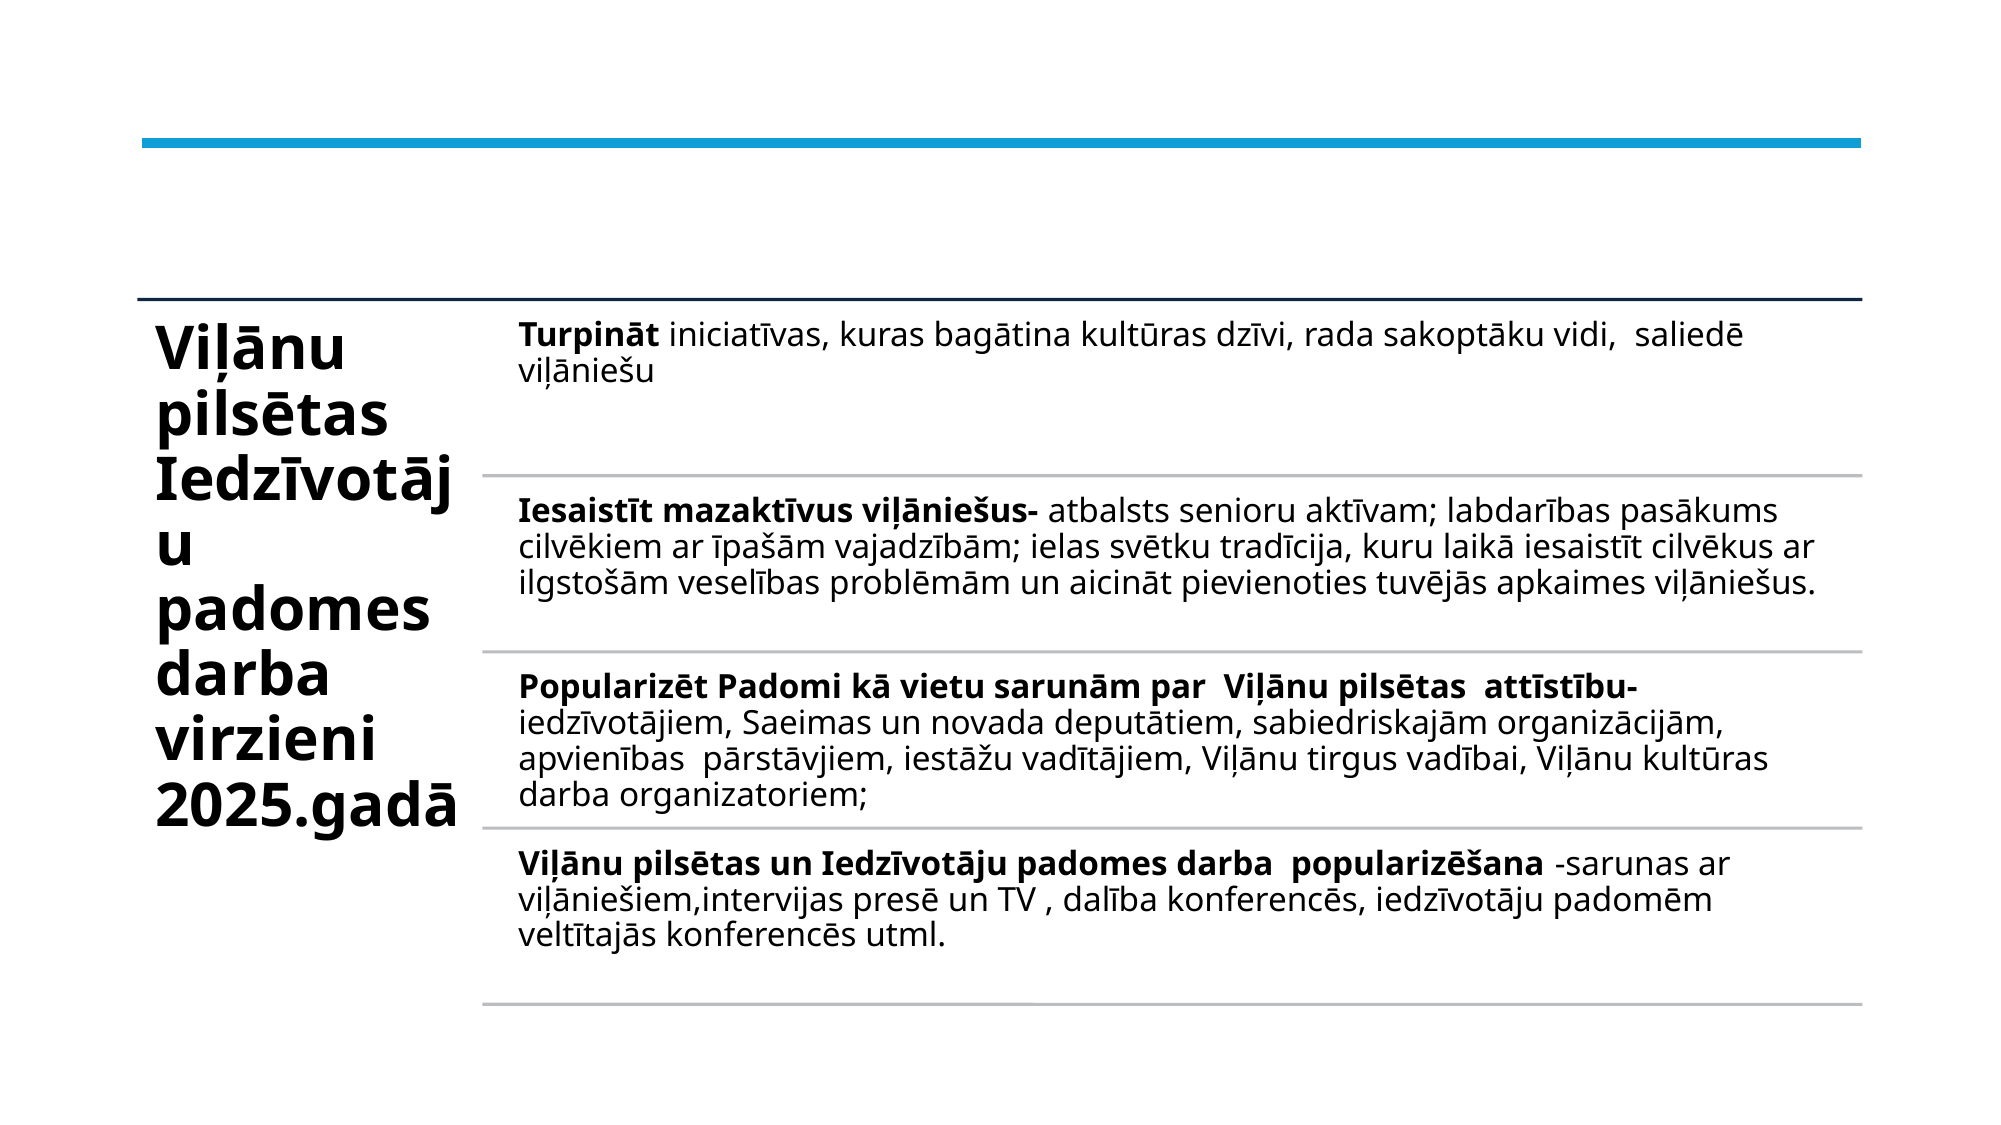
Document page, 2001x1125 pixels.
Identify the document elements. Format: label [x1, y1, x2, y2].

text_box [136, 298, 1863, 1014]
